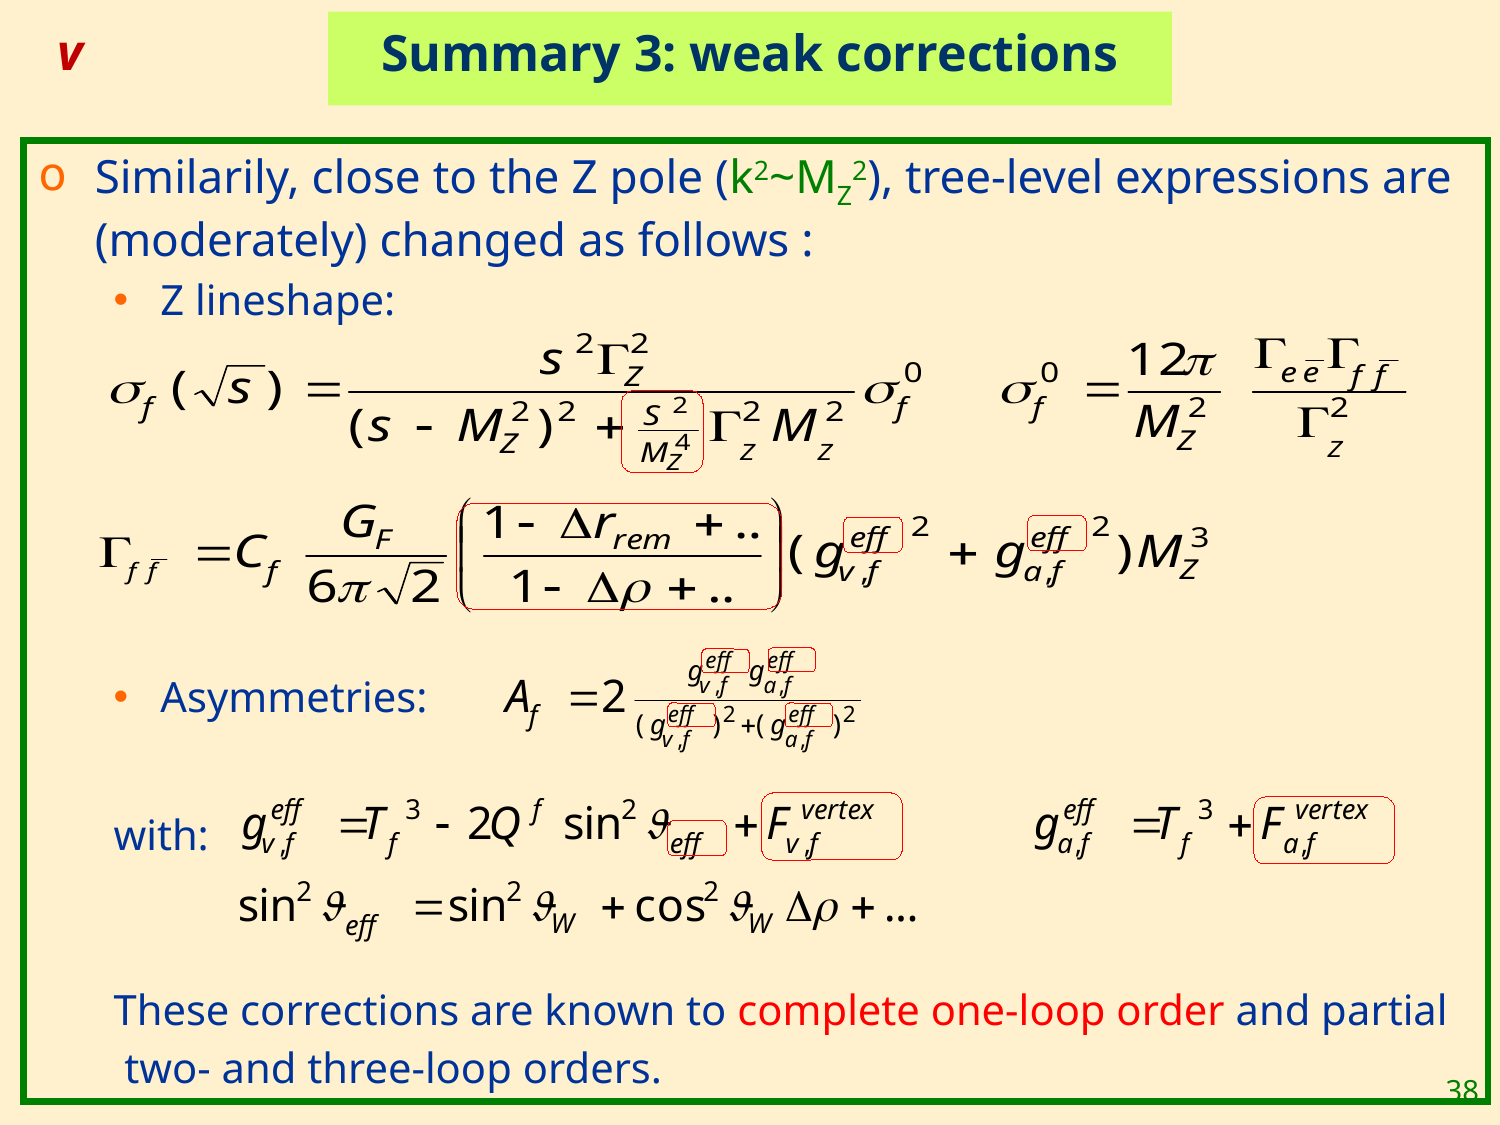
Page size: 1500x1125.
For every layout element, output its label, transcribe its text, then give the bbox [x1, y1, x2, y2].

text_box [503, 644, 867, 758]
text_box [995, 327, 1415, 464]
text_box v [29, 13, 124, 89]
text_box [93, 491, 1219, 620]
list Similarily, close to the Z pole (k2~MZ2), tree-level expressions are (moderately) changed as follows : Z lineshape: Asymmetries: with: These corrections are known to complete one-loop order and partial two- and three-loop orders. [23, 140, 1489, 1102]
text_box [234, 784, 1392, 943]
title Summary 3: weak corrections [327, 11, 1173, 106]
slide_number 38 [1181, 1054, 1495, 1125]
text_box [105, 327, 931, 479]
